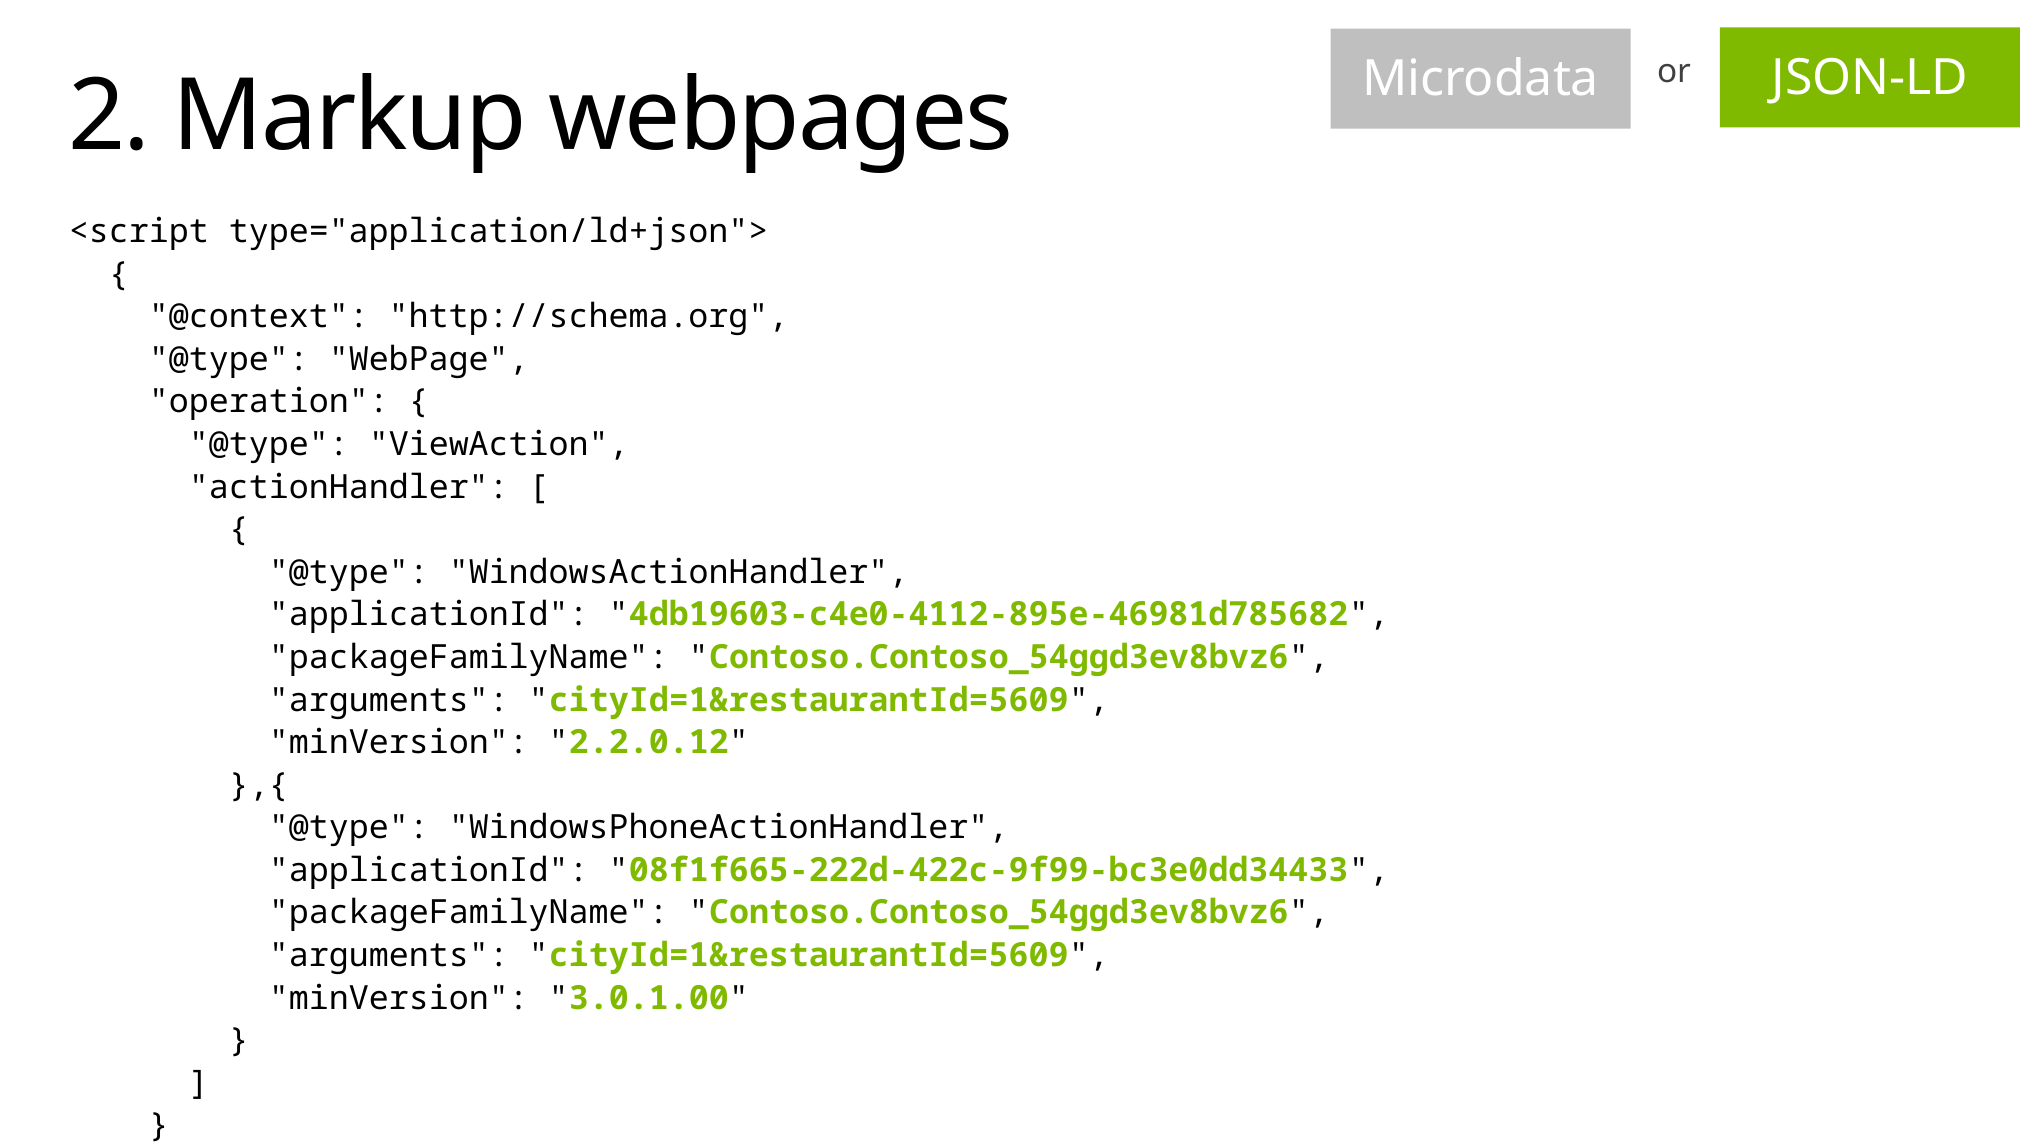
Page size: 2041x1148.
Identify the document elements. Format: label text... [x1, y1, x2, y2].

text_box JSON-LD [1719, 27, 2021, 128]
text_box Microdata [1330, 28, 1631, 129]
text_box or [1627, 36, 1721, 109]
list <script type="application/ld+json"> { "@context": "http://schema.org", "@type": "WebPage", "operation": { "@type": "ViewAction", "actionHandler": [ { "@type": "WindowsActionHandler", "applicationId": "4db19603-c4e0-4112-895e-46981d785682", "packageFamilyName": "Contoso.Contoso_54ggd3ev8bvz6", "arguments": "cityId=1&restaurantId=5609", "minVersion": "2.2.0.12" },{ "@type": "WindowsPhoneActionHandler", "applicationId": "08f1f665-222d-422c-9f99-bc3e0dd34433", "packageFamilyName": "Contoso.Contoso_54ggd3ev8bvz6", "arguments": "cityId=1&restaurantId=5609", "minVersion": "3.0.1.00" } ] } } </script> [45, 199, 1996, 1148]
title 2. Markup webpages [45, 48, 1996, 199]
